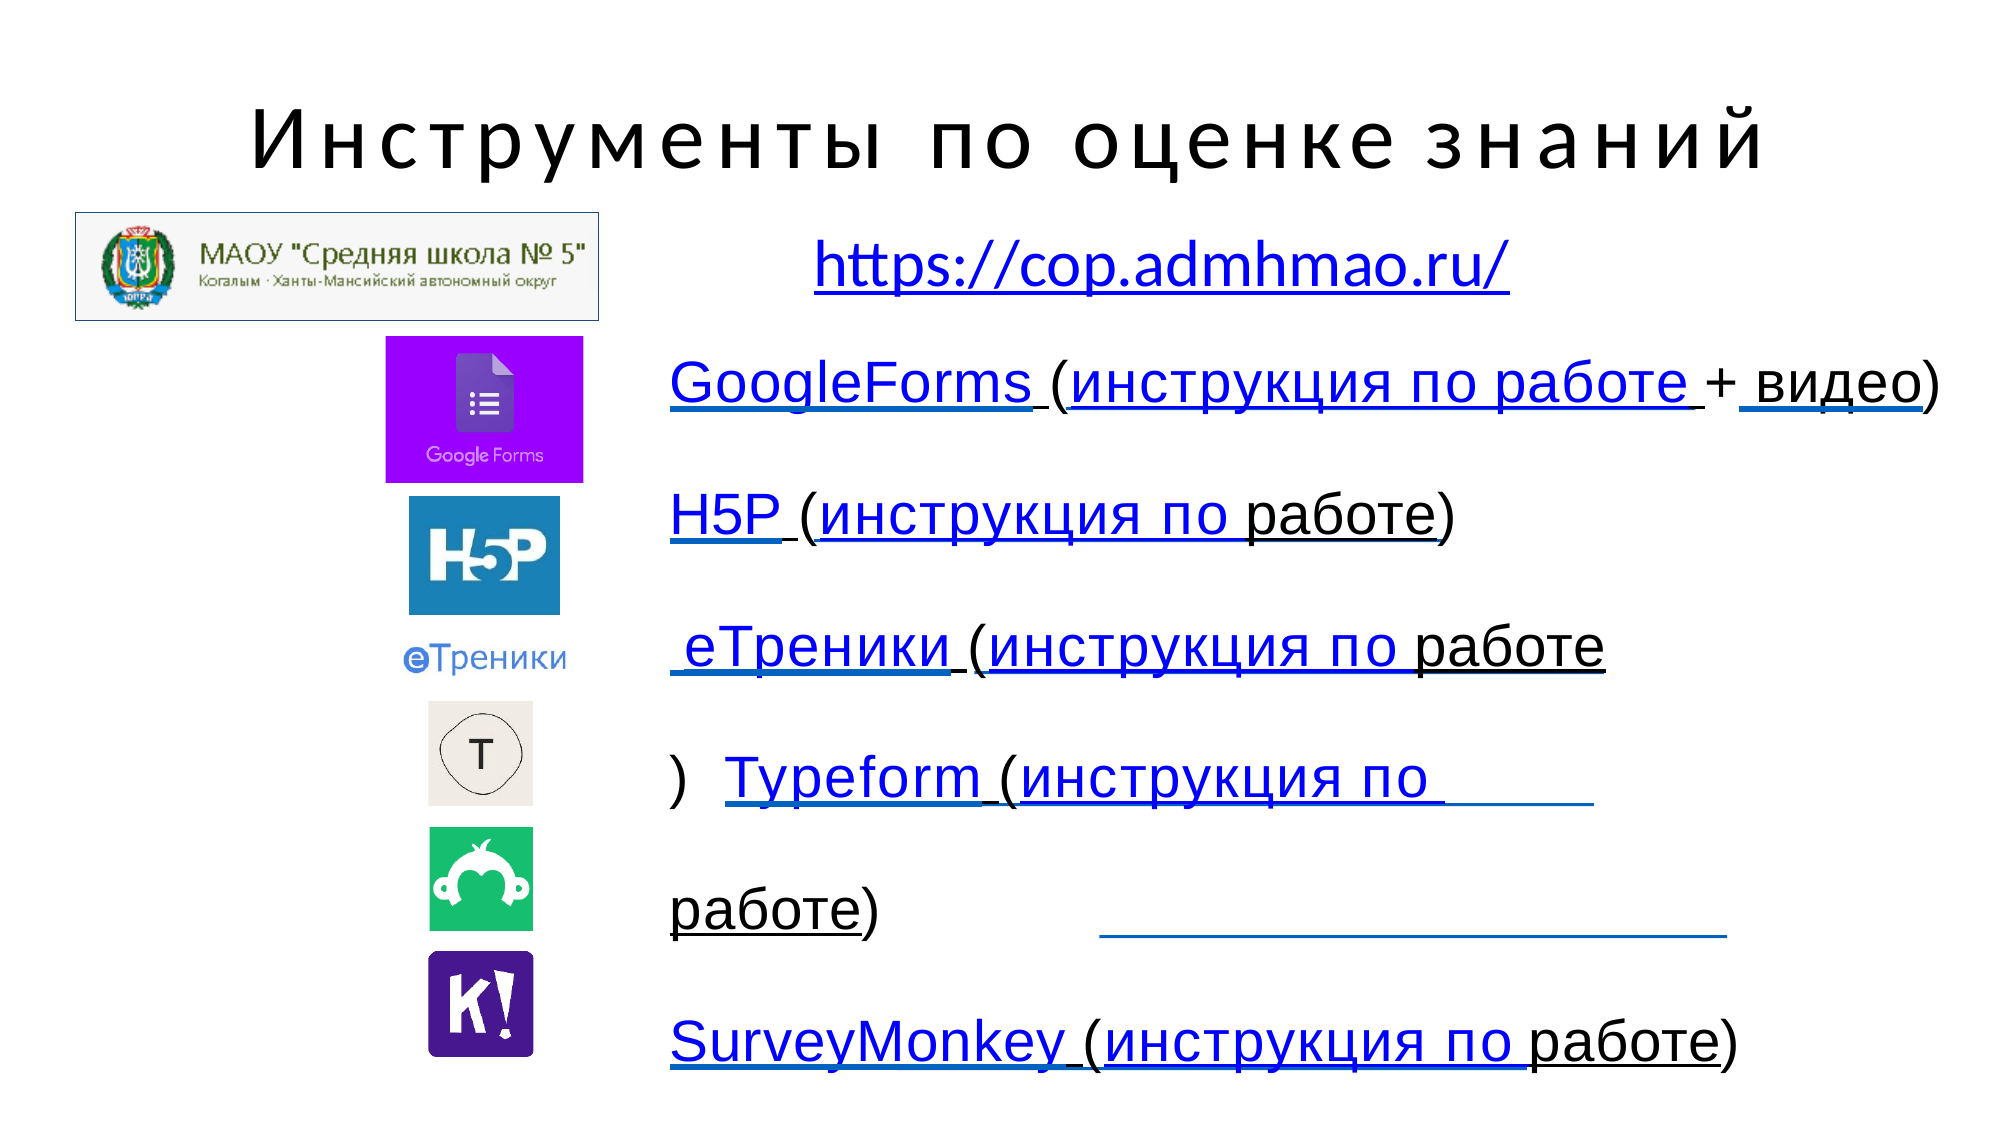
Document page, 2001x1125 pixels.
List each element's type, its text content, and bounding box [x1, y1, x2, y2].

title Инструменты по оценке знаний [112, 39, 1900, 229]
text_box [385, 336, 584, 483]
text_box https://cop.admhmao.ru/ [798, 212, 1526, 308]
text_box [428, 951, 534, 1057]
text_box [409, 496, 560, 615]
text_box [403, 643, 566, 676]
text_box [428, 701, 533, 806]
text_box [429, 827, 533, 931]
text_box GoogleForms (инструкция по работе + видео) H5P (инструкция по работе) еТреники (инструкция по работе) Typeform (инструкция по работе) SurveyMonkey (инструкция по работе) Kahoot (инструкция по работе) [667, 342, 1951, 1125]
picture [74, 212, 599, 321]
